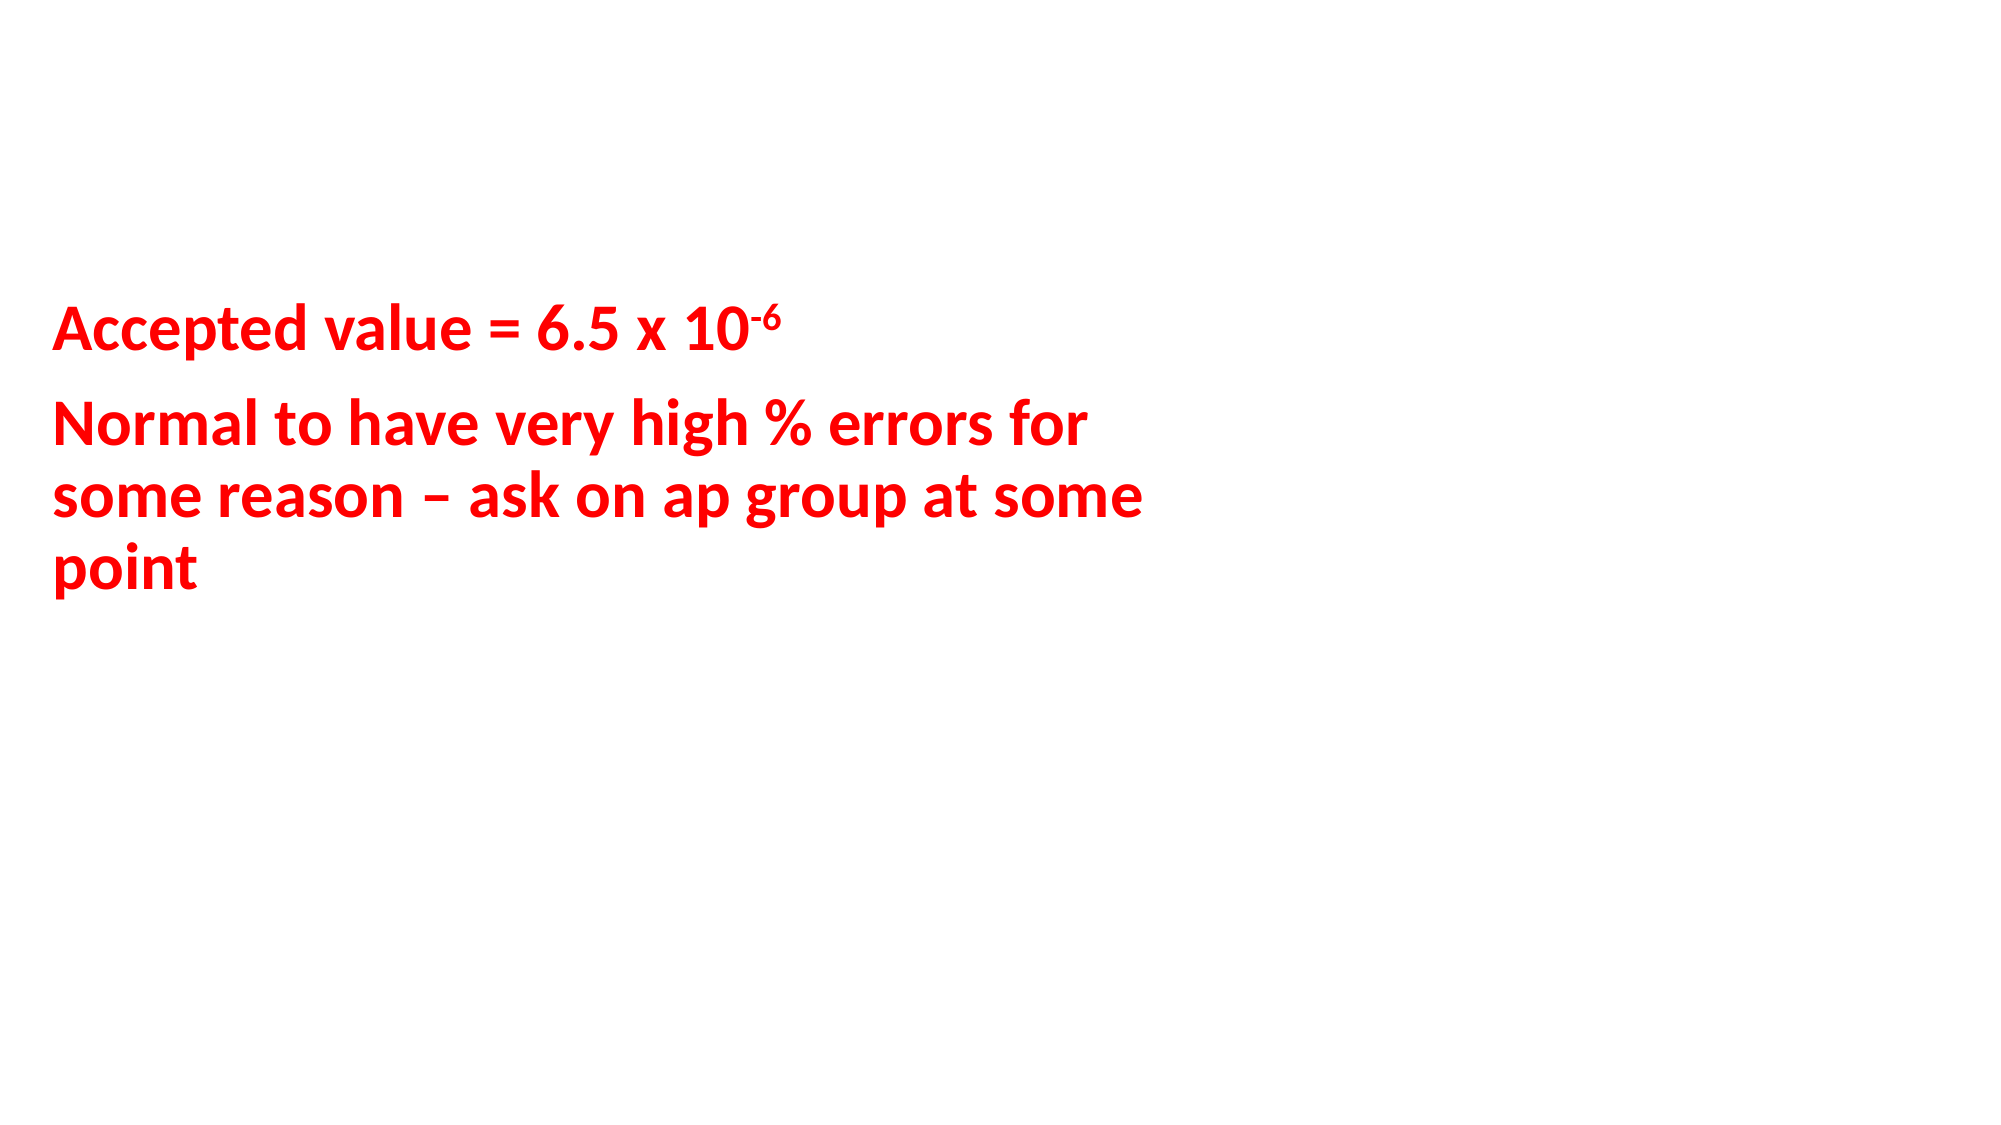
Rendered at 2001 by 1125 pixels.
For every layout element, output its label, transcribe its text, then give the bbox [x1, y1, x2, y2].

list Accepted value = 6.5 x 10-6 Normal to have very high % errors for some reason – ask on ap group at some point [37, 277, 1263, 992]
